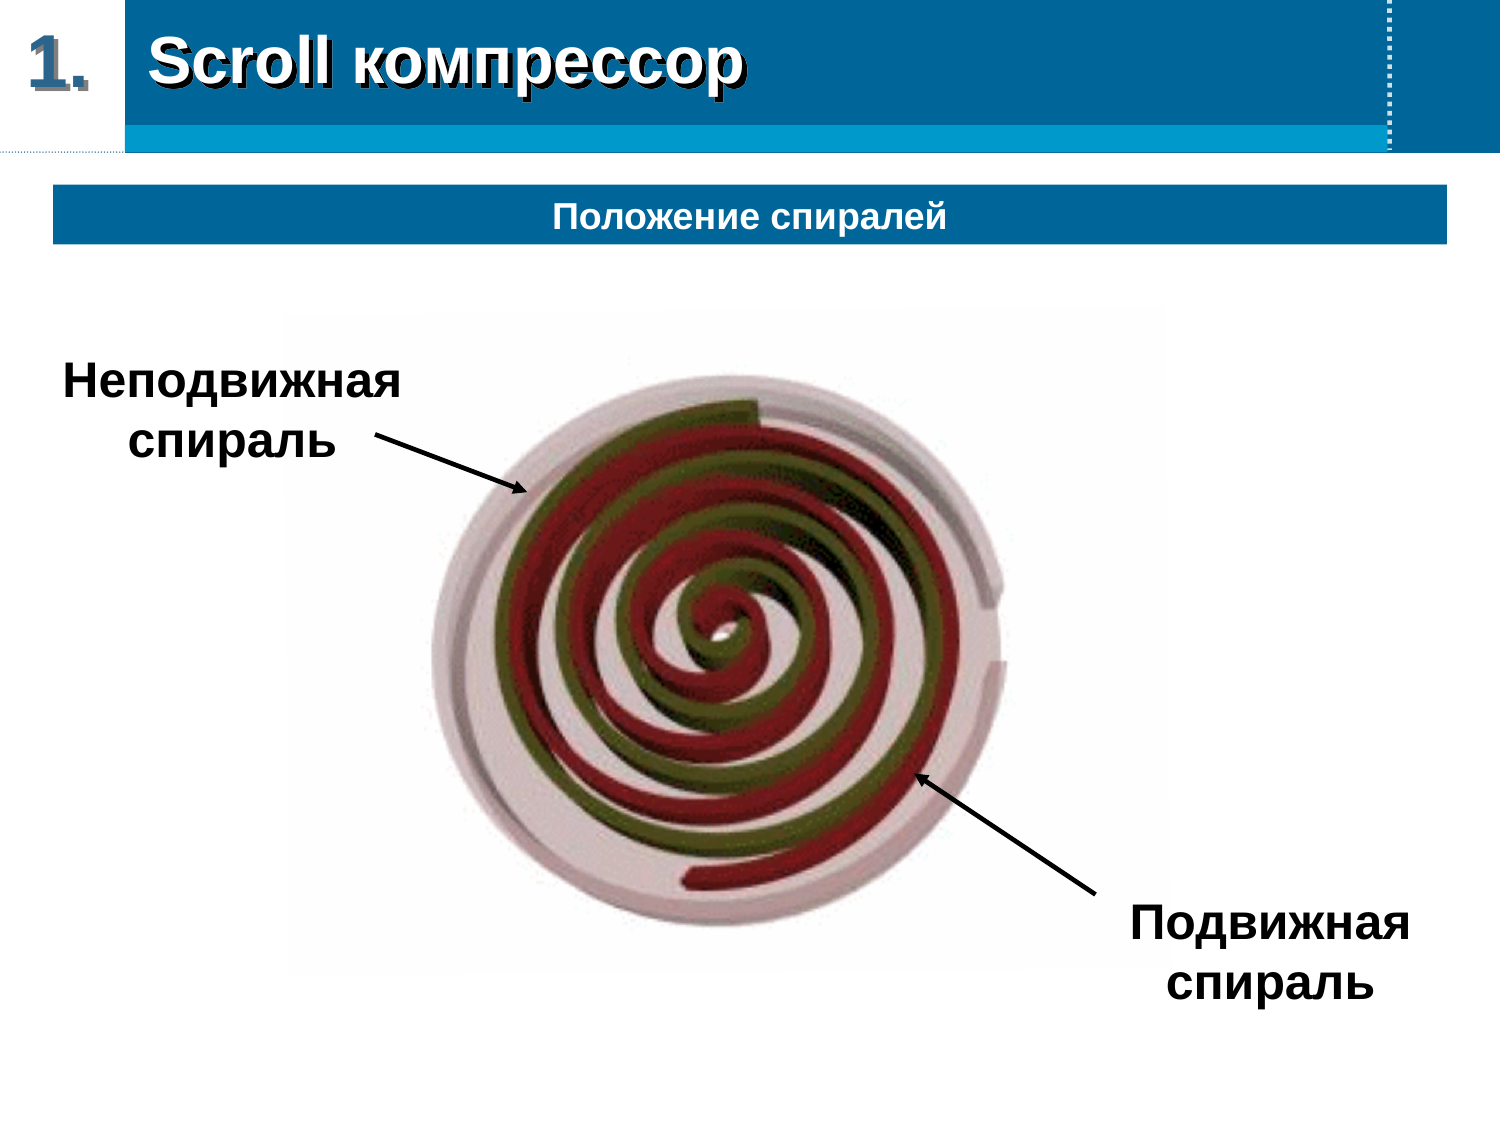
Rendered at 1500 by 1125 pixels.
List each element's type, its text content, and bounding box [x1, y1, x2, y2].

text_box Подвижная спираль [1070, 882, 1471, 1017]
text_box Неподвижная спираль [35, 339, 279, 475]
text_box Scroll компрессор [111, 11, 1341, 103]
text_box Положение спиралей [53, 184, 1447, 245]
picture [283, 306, 1171, 976]
text_box 1. [11, 4, 104, 110]
